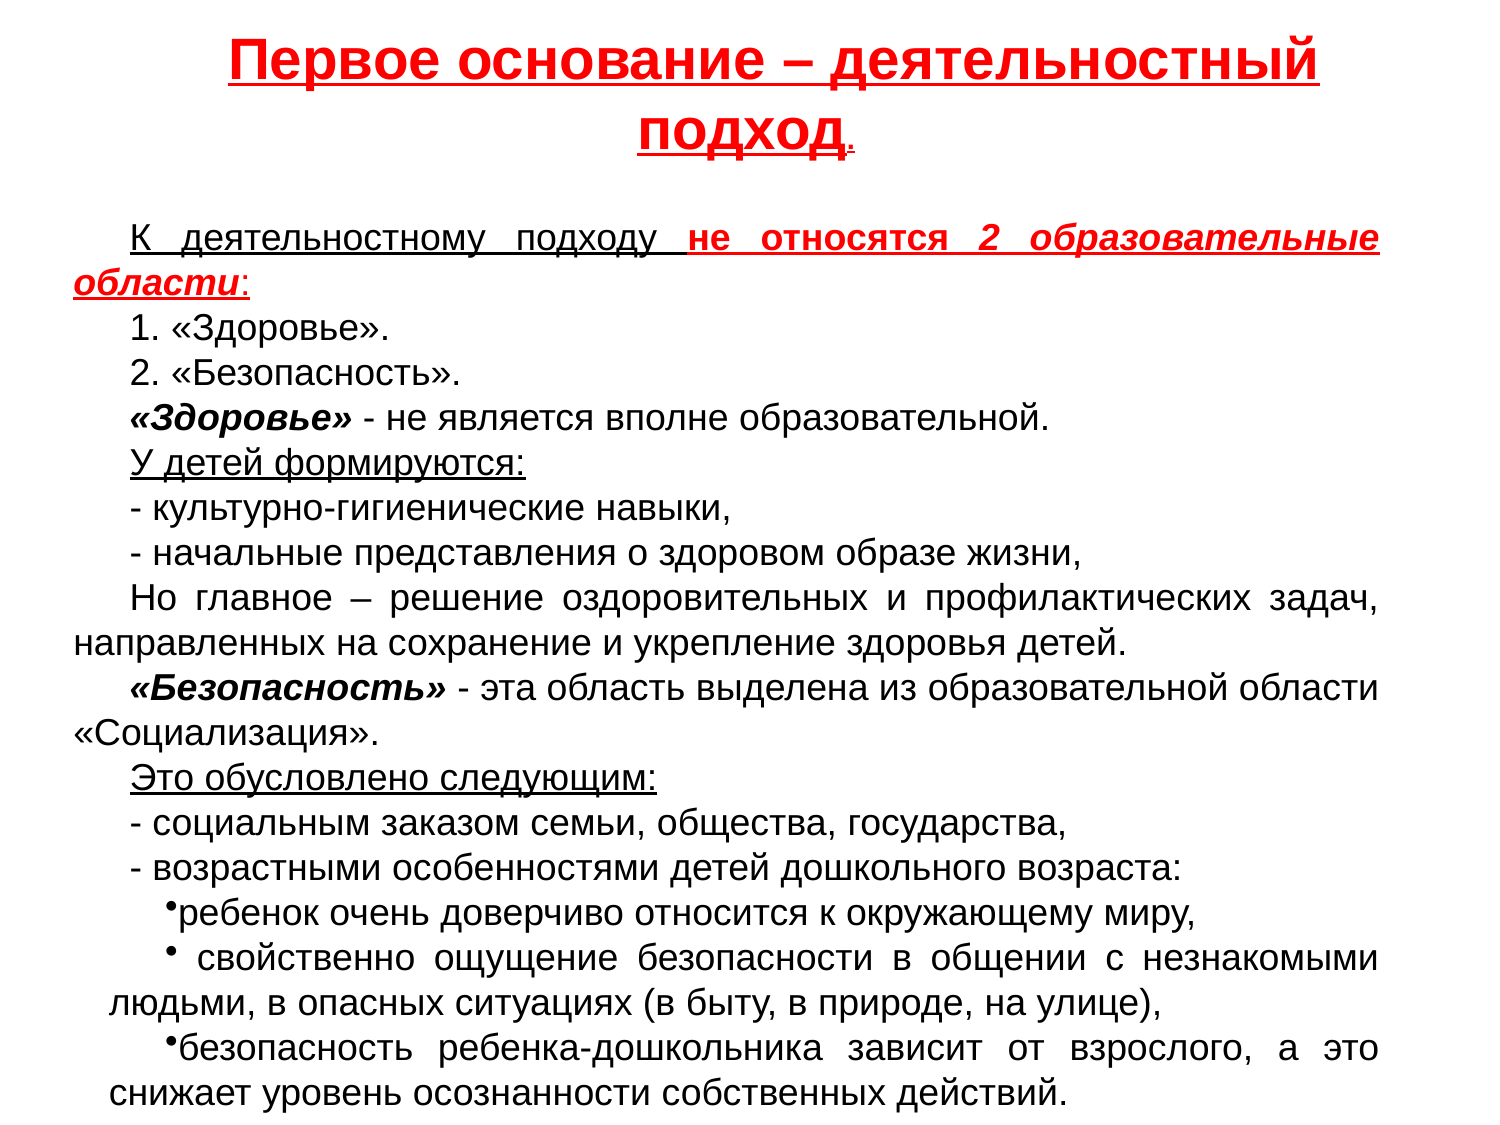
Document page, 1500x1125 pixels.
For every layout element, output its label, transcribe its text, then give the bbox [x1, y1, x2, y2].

text_box Первое основание – деятельностный подход. [68, 48, 1425, 134]
text_box К деятельностному подходу не относятся 2 образовательные области: 1. «Здоровье». 2. «Безопасность». «Здоровье» - не является вполне образовательной. У детей формируются: - культурно-гигиенические навыки, - начальные представления о здоровом образе жизни, Но главное – решение оздоровительных и профилактических задач, направленных на сохранение и укрепление здоровья детей. «Безопасность» - эта область выделена из образовательной области «Социализация». Это обусловлено следующим: - социальным заказом семьи, общества, государства, - возрастными особенностями детей дошкольного возраста: ребенок очень доверчиво относится к окружающему миру, свойственно ощущение безопасности в общении с незнакомыми людьми, в опасных ситуациях (в быту, в природе, на улице), безопасность ребенка-дошкольника зависит от взрослого, а это снижает уровень осознанности собственных действий. [58, 205, 1395, 1121]
